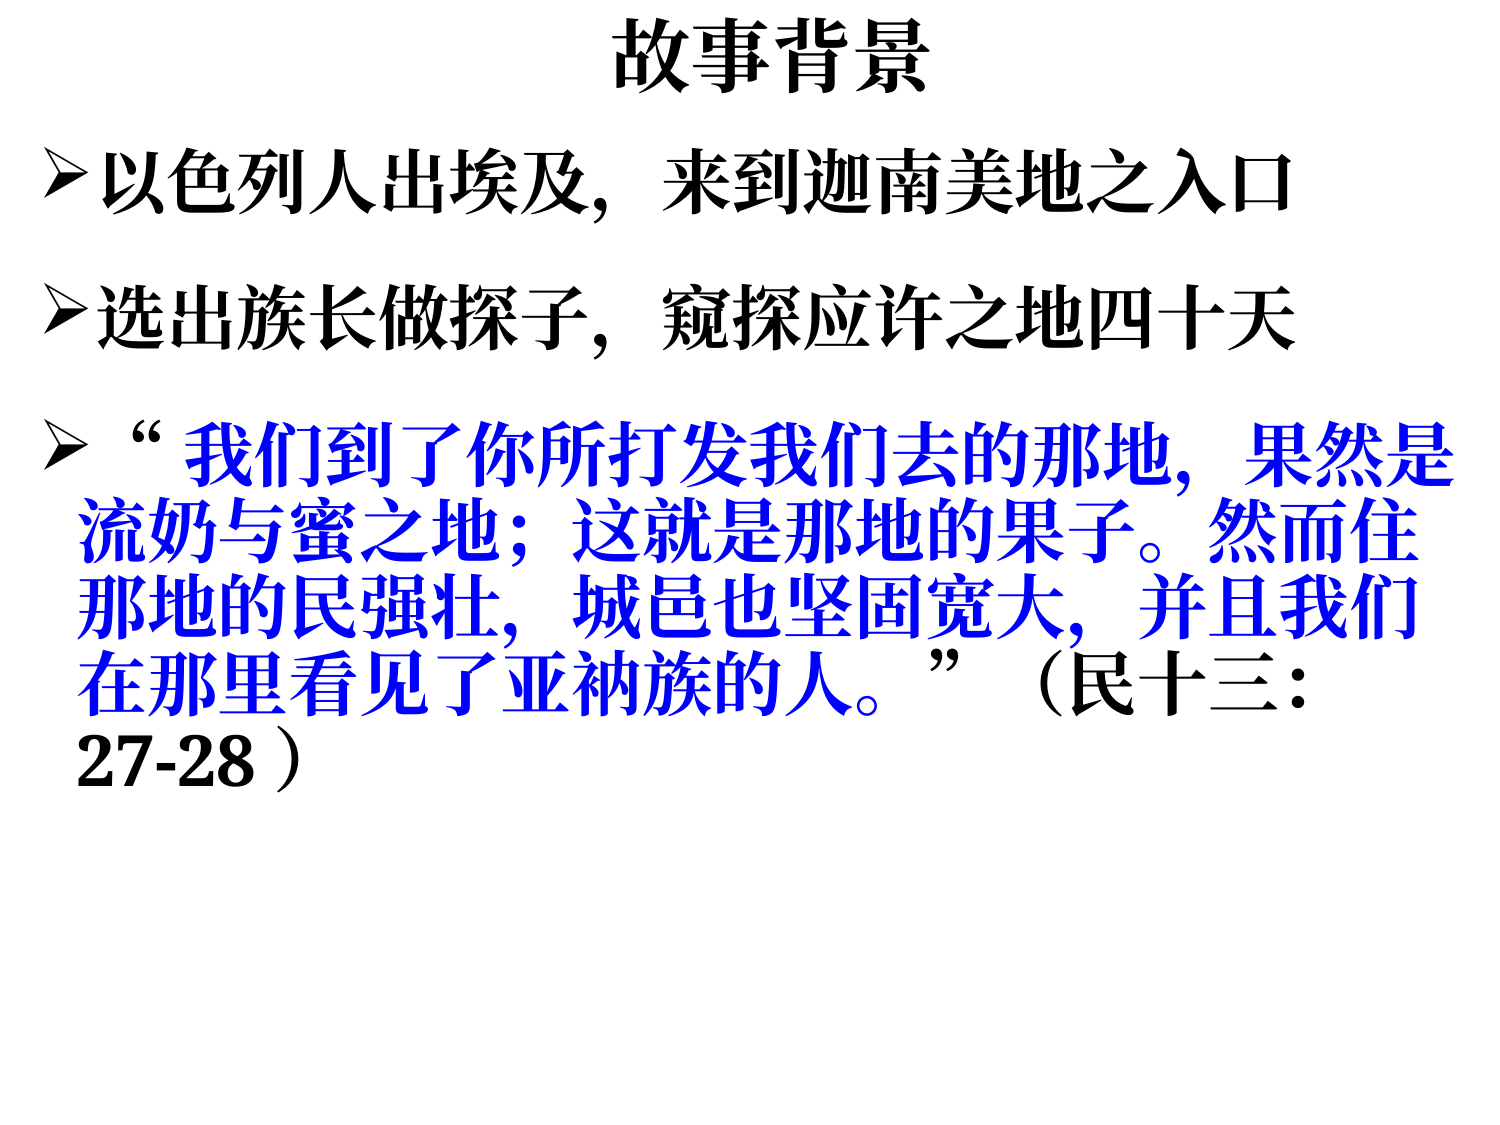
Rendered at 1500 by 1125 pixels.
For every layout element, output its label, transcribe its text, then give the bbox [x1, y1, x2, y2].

list 以色列人出埃及，来到迦南美地之入口 选出族长做探子，窥探应许之地四十天 “我们到了你所打发我们去的那地，果然是流奶与蜜之地；这就是那地的果子。然而住那地的民强壮，城邑也坚固宽大，并且我们在那里看见了亚衲族的人。”（民十三：27-28） [23, 140, 1479, 1090]
title 故事背景 [85, 9, 1459, 112]
